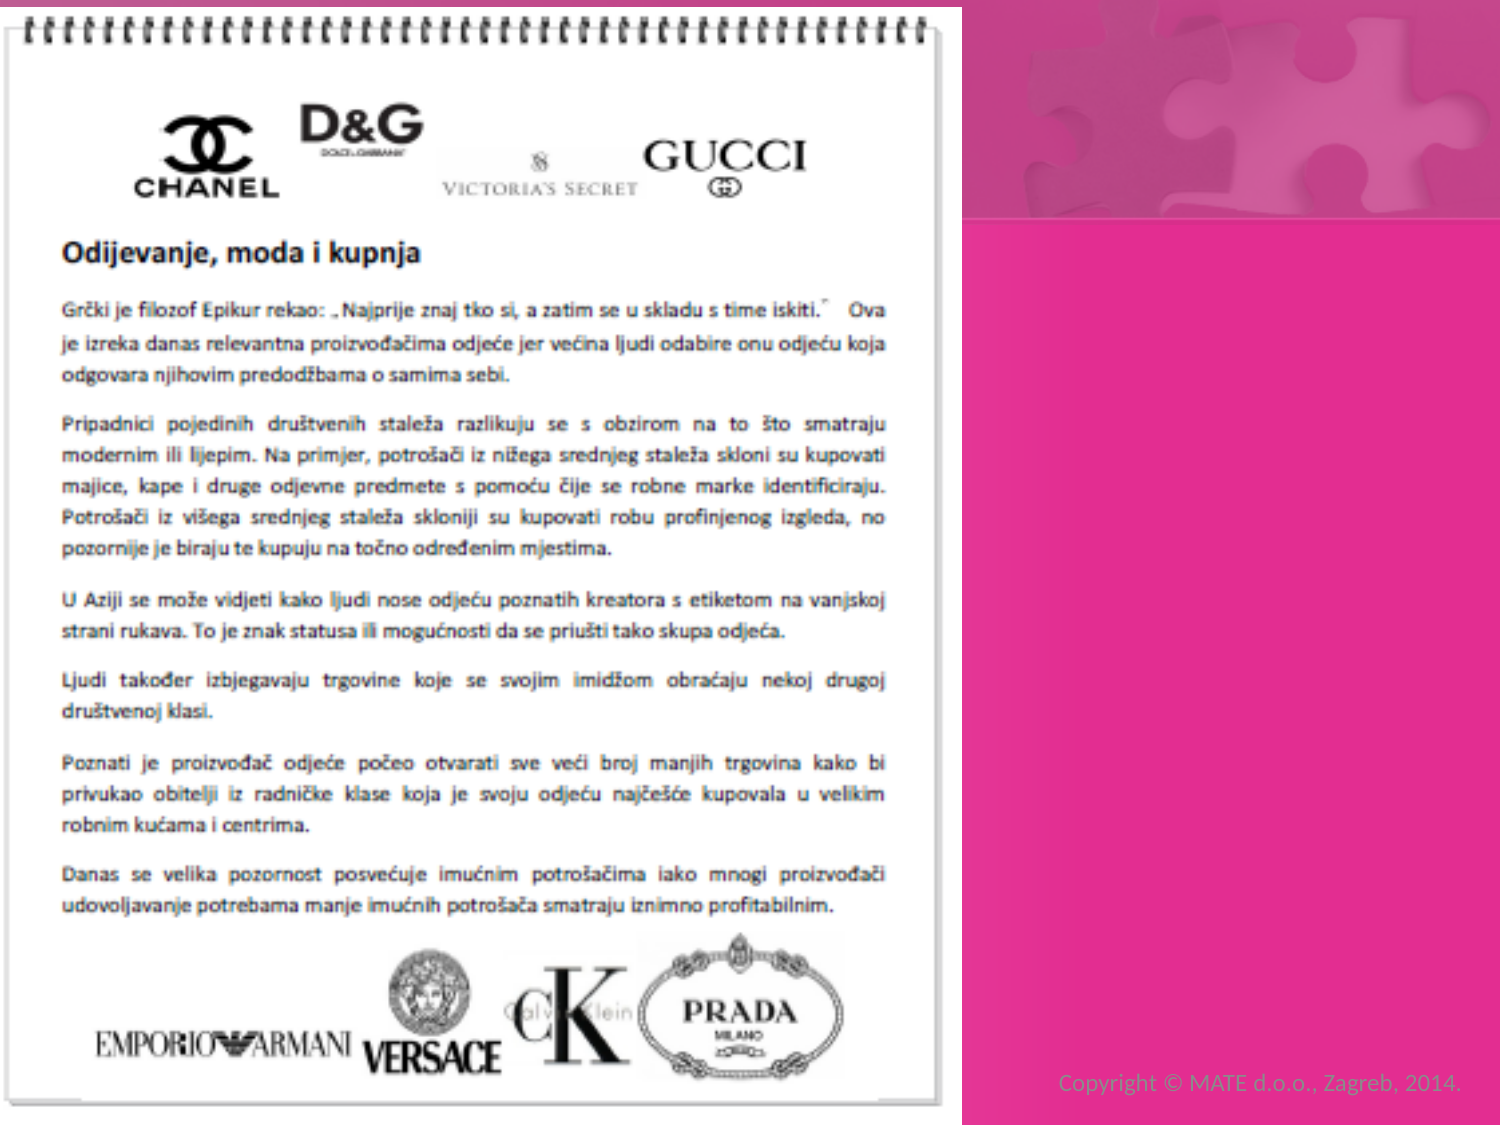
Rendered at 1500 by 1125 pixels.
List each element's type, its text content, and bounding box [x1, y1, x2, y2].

picture [0, 0, 1500, 1125]
footer Copyright © MATE d.o.o., Zagreb, 2014. [967, 1058, 1478, 1104]
